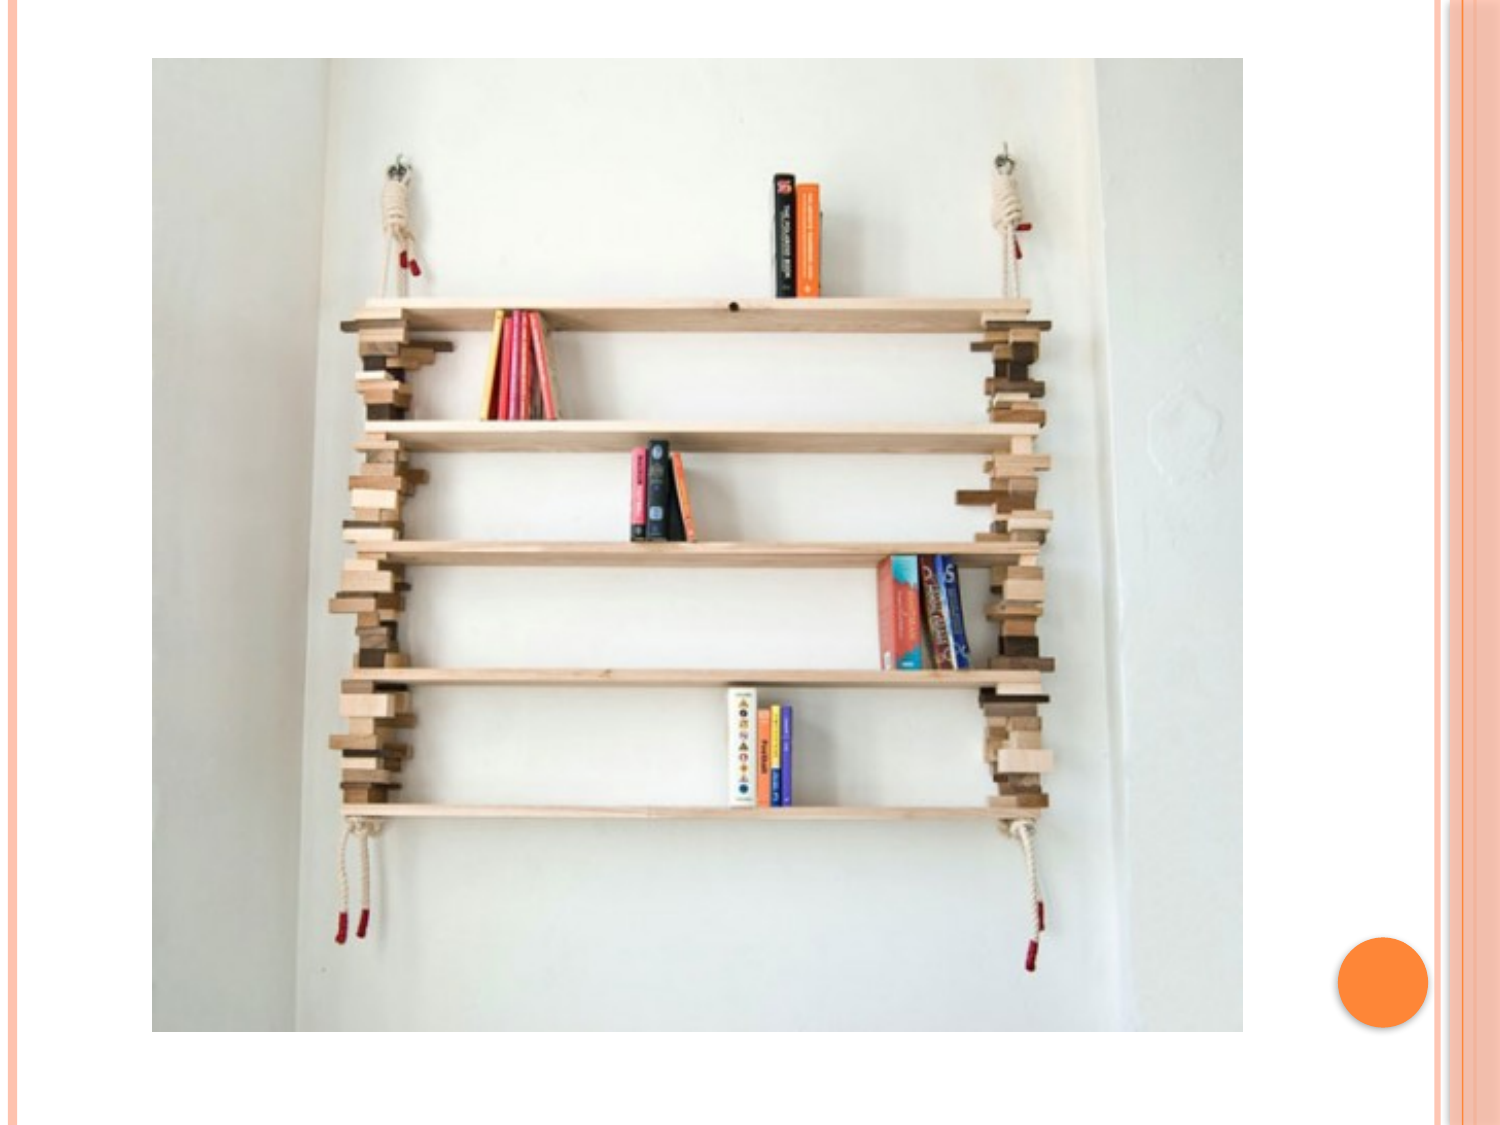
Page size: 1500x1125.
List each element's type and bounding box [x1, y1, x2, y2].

picture [151, 57, 1243, 1032]
